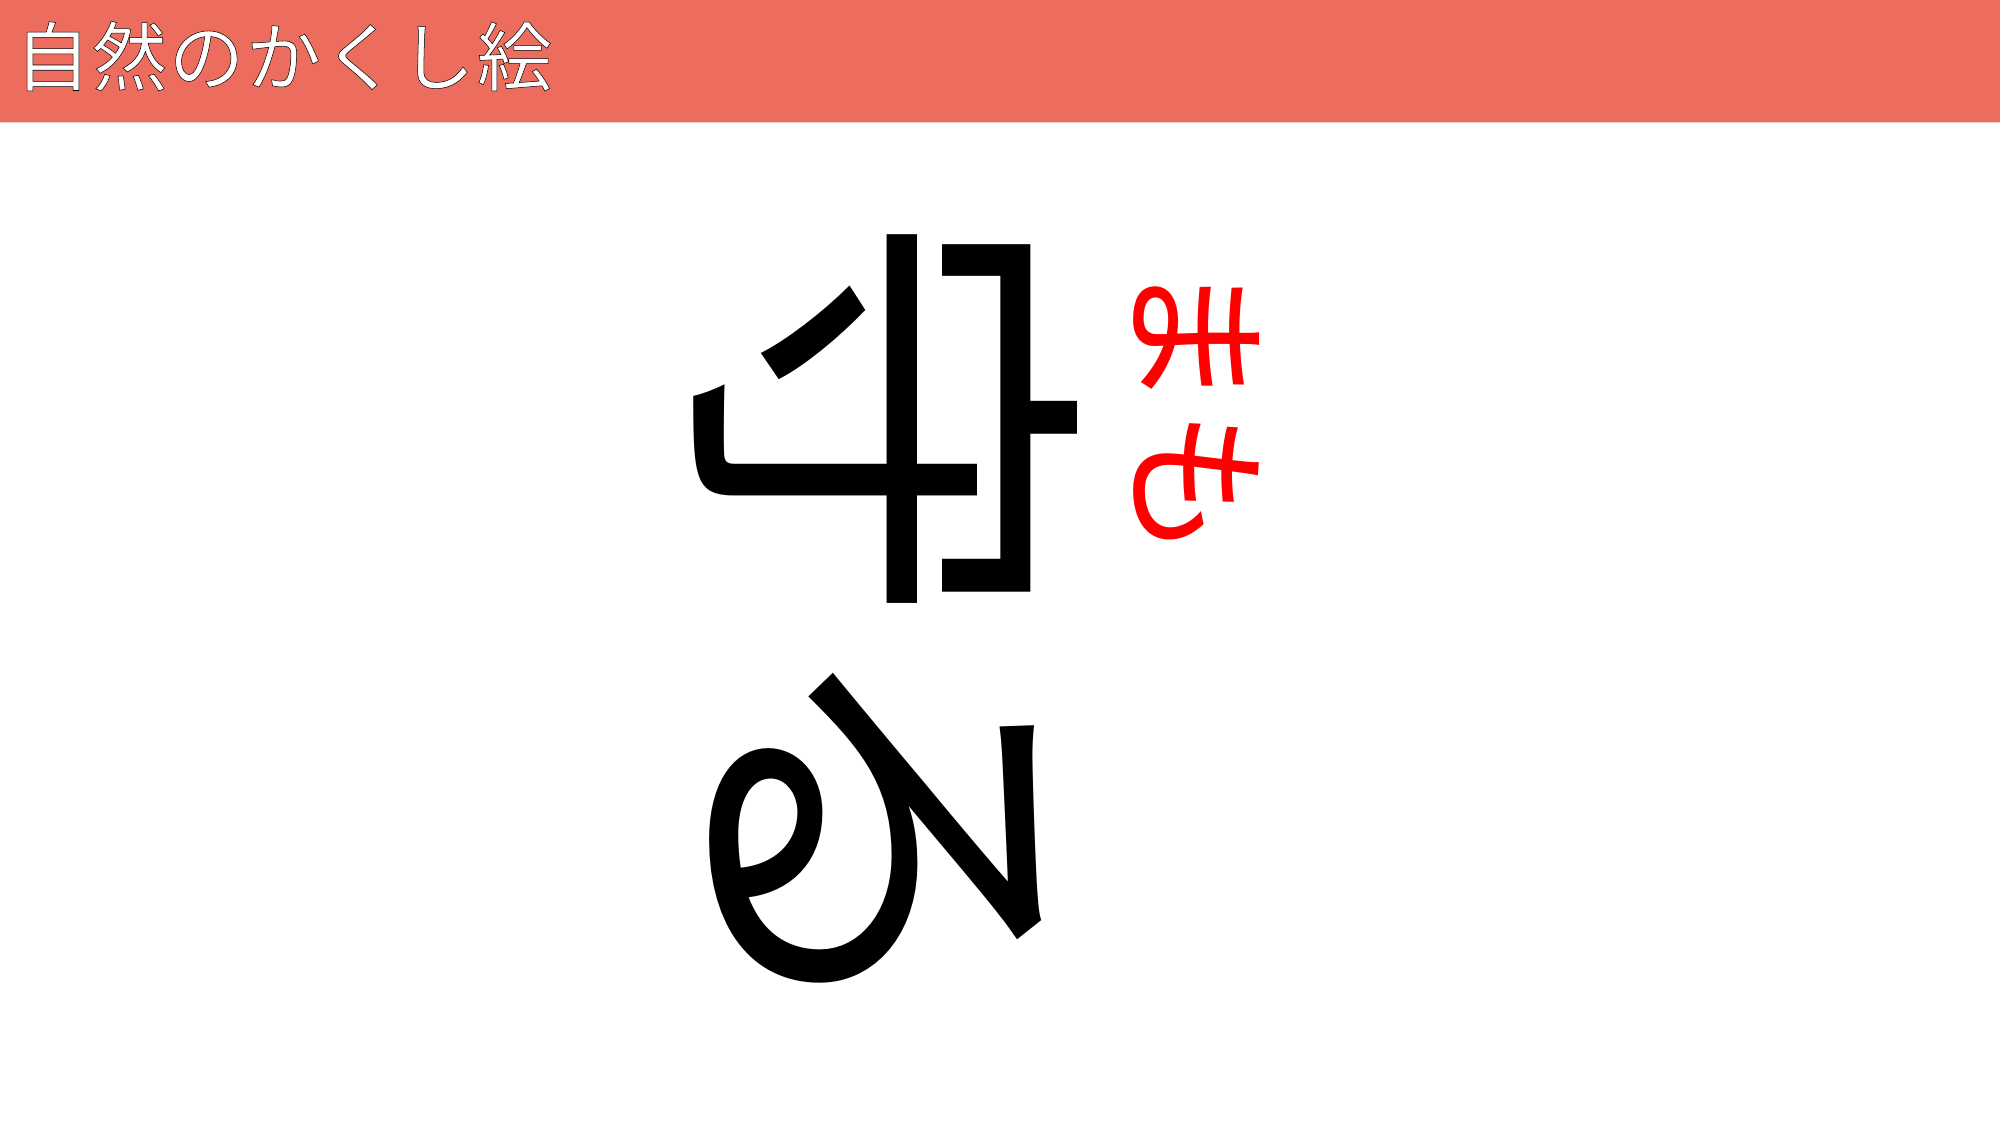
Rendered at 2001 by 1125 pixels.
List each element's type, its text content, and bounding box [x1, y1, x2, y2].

slide_number 39 [1712, 0, 2000, 123]
text_box 守る [616, 195, 1152, 1125]
text_box まも [1085, 244, 1298, 563]
title 自然のかくし絵 [0, 0, 1712, 123]
